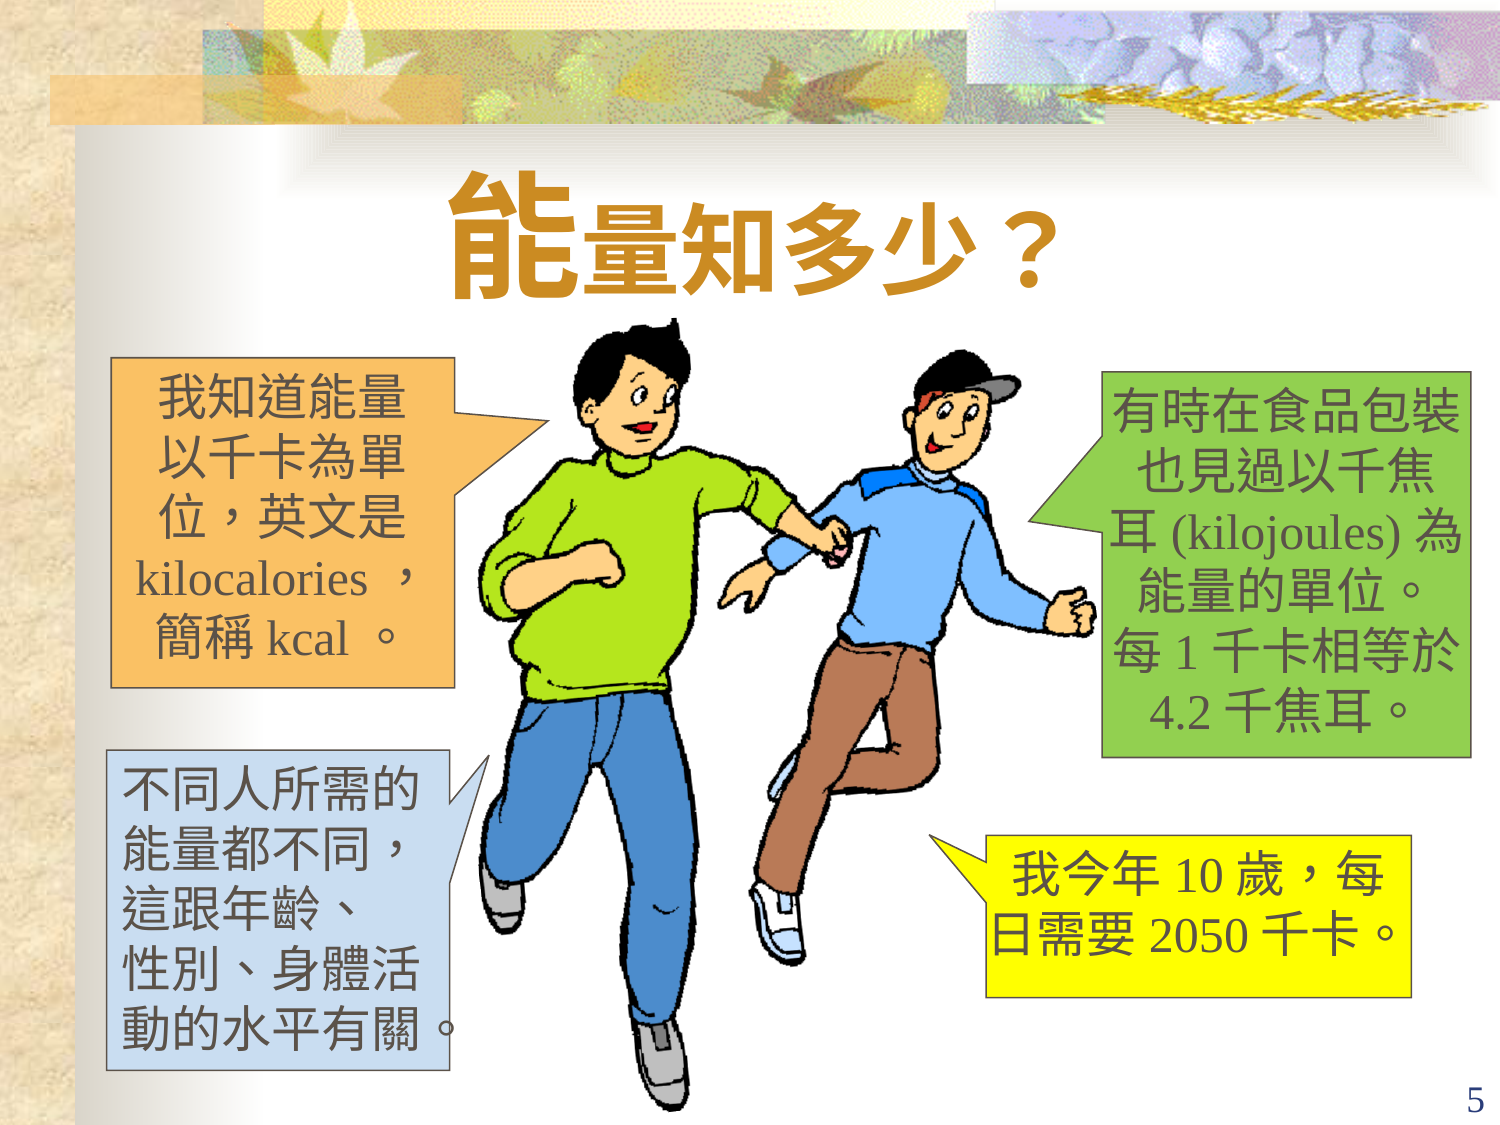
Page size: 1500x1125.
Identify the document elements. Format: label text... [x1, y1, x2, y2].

picture [426, 308, 1141, 1125]
text_box 能量知多少？ [428, 142, 1096, 323]
text_box 我知道能量 以千卡為單 位，英文是 kilocalories， 簡稱kcal。 [111, 357, 457, 688]
slide_number 5 [1350, 1052, 1500, 1125]
text_box 我今年10歲，每 日需要2050千卡。 [1107, 835, 1412, 998]
text_box 有時在食品包裝 也見過以千焦 耳(kilojoules)為 能量的單位。 每1千卡相等於 4.2千焦耳。 [1107, 371, 1471, 758]
picture [0, 0, 1500, 1125]
text_box 不同人所需的 能量都不同， 這跟年齡、 性別、身體活 動的水平有關。 [106, 750, 457, 1071]
